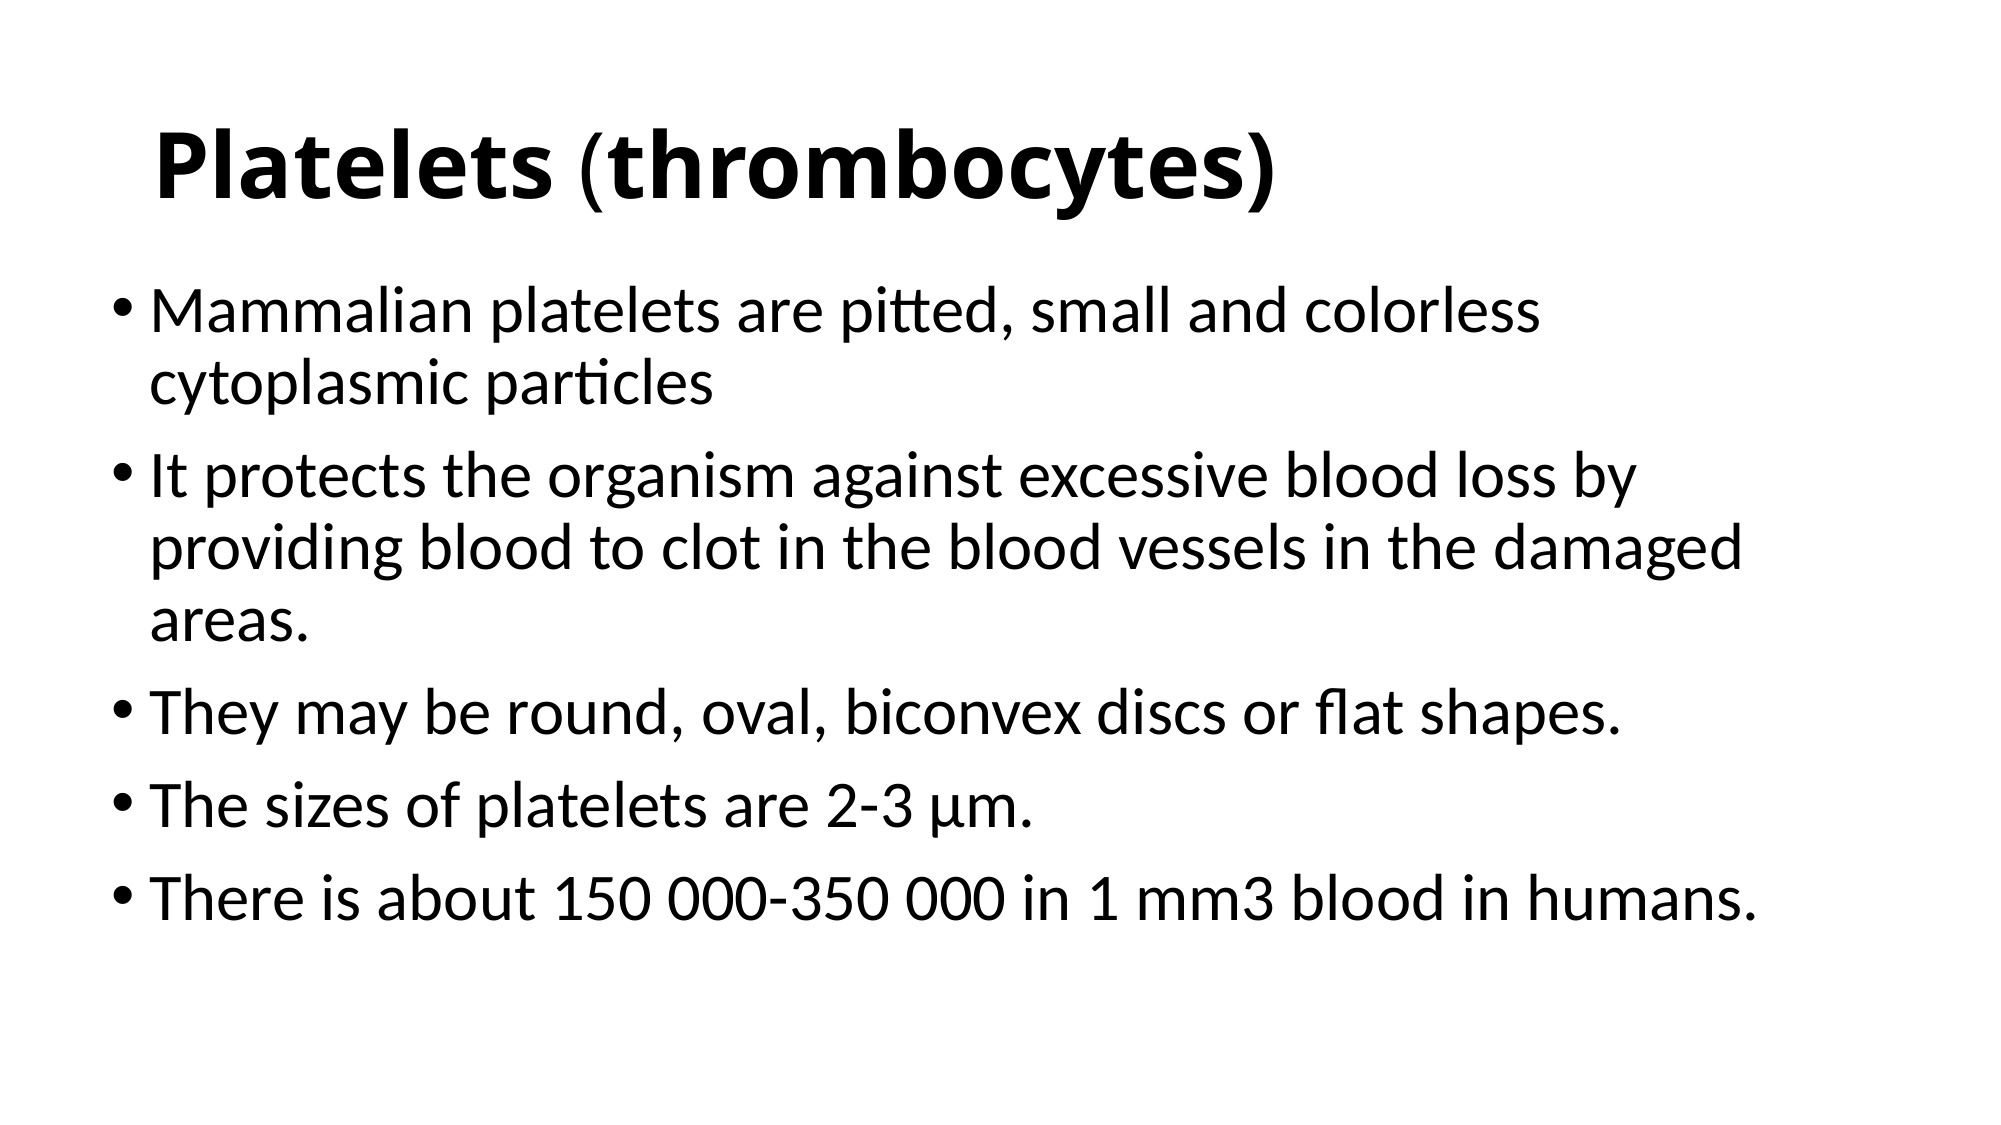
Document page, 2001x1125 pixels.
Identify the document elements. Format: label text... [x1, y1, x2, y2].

title Platelets (thrombocytes) [137, 59, 1863, 267]
list Mammalian platelets are pitted, small and colorless cytoplasmic particles It protects the organism against excessive blood loss by providing blood to clot in the blood vessels in the damaged areas. They may be round, oval, biconvex discs or flat shapes. The sizes of platelets are 2-3 μm. There is about 150 000-350 000 in 1 mm3 blood in humans. [96, 267, 1863, 1125]
